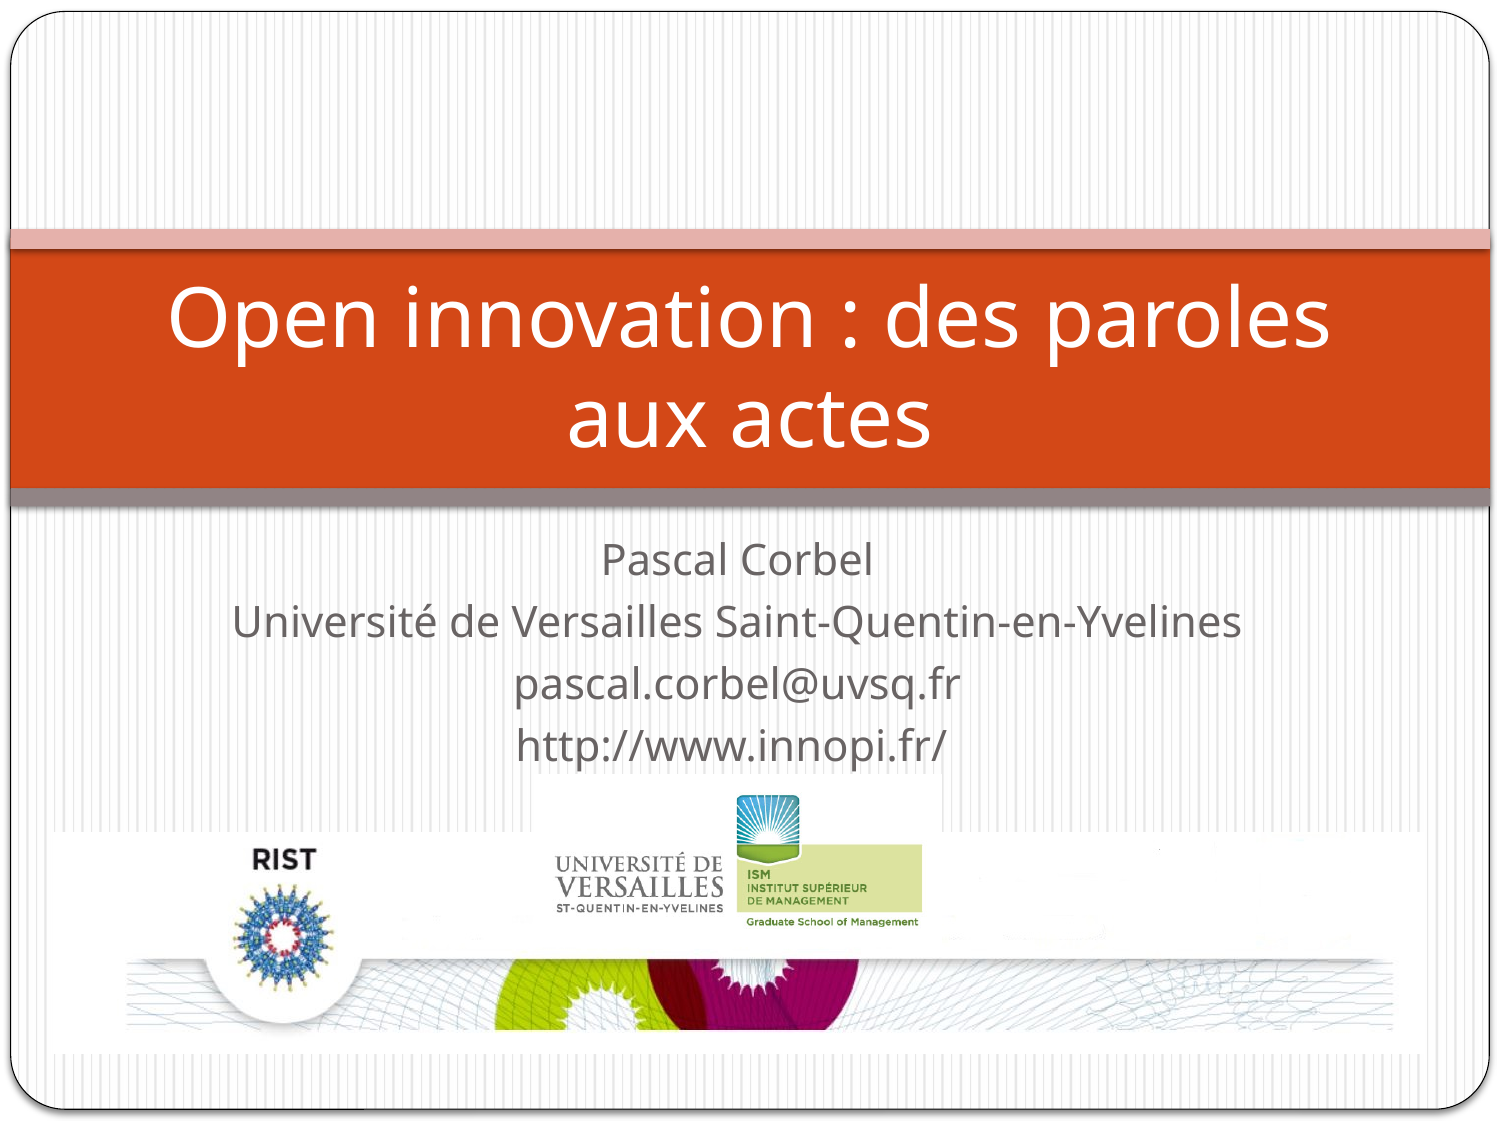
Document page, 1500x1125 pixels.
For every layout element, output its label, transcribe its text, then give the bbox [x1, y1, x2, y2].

title Open innovation : des paroles aux actes [75, 247, 1425, 489]
subtitle Pascal Corbel Université de Versailles Saint-Quentin-en-Yvelines pascal.corbel@uvsq.fr http://www.innopi.fr/ [212, 525, 1263, 788]
picture [52, 774, 1424, 1054]
